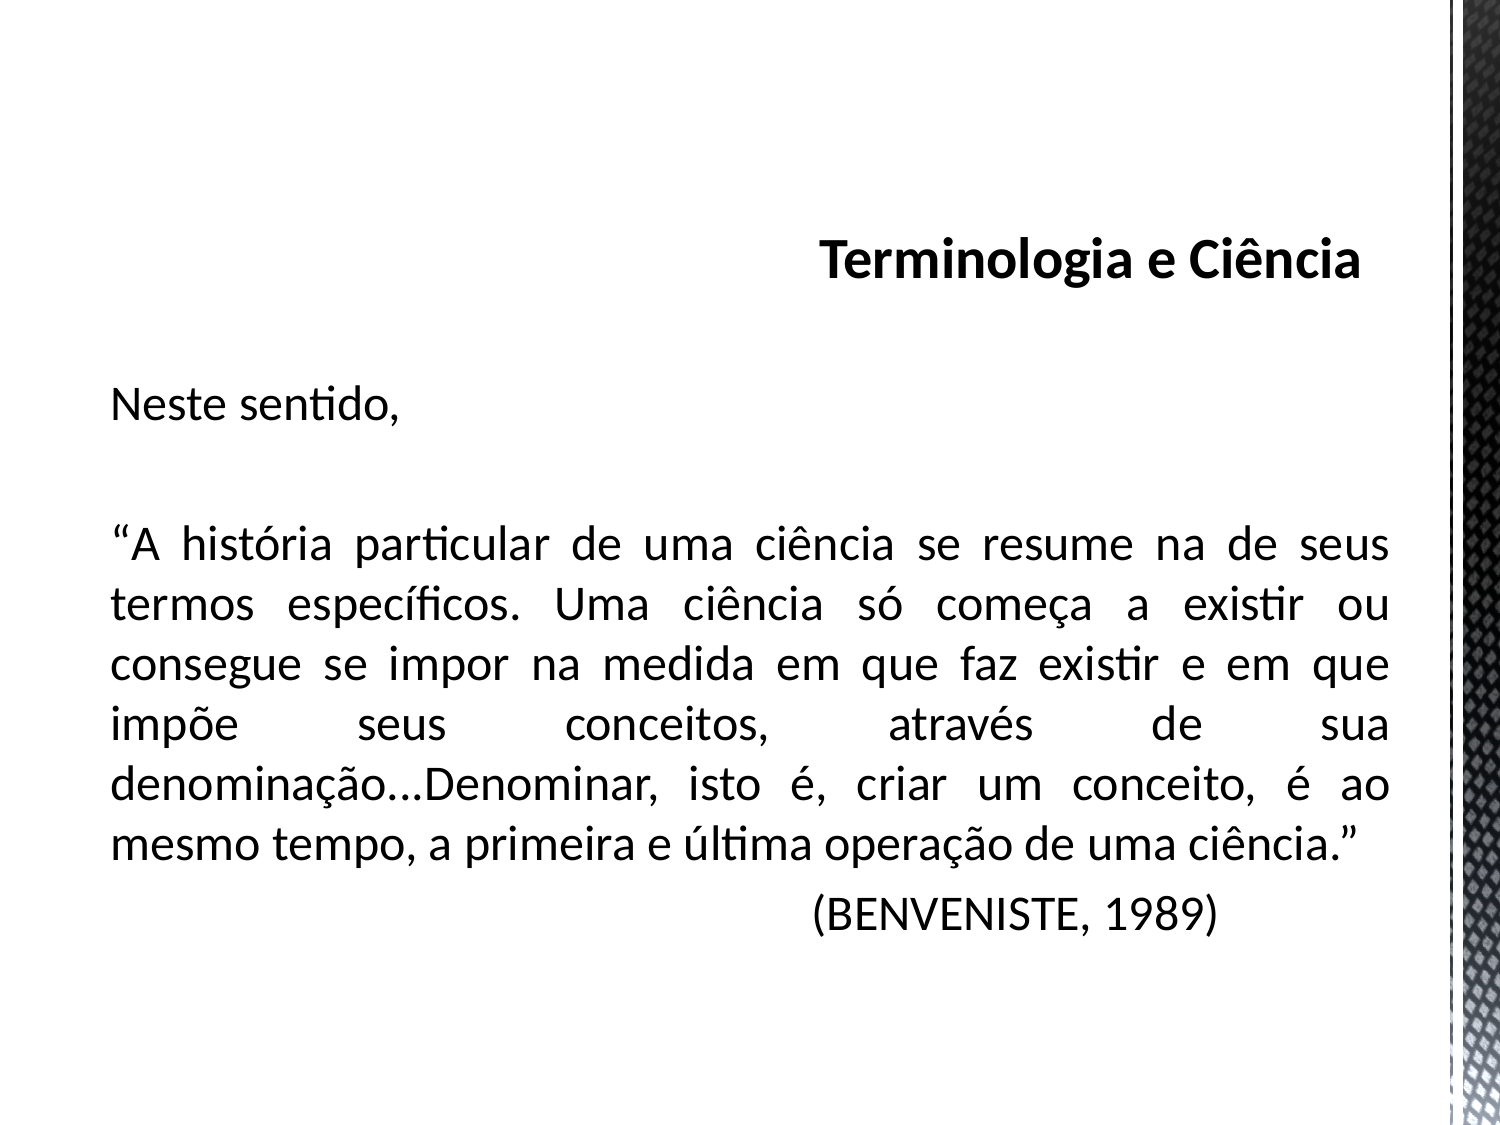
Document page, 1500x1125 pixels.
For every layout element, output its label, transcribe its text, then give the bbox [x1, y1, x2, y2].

title Terminologia e Ciência [135, 101, 1378, 409]
picture [1447, 0, 1500, 1125]
list Neste sentido, “A história particular de uma ciência se resume na de seus termos específicos. Uma ciência só começa a existir ou consegue se impor na medida em que faz existir e em que impõe seus conceitos, através de sua denominação...Denominar, isto é, criar um conceito, é ao mesmo tempo, a primeira e última operação de uma ciência.” (BENVENISTE, 1989) [95, 255, 1406, 1125]
